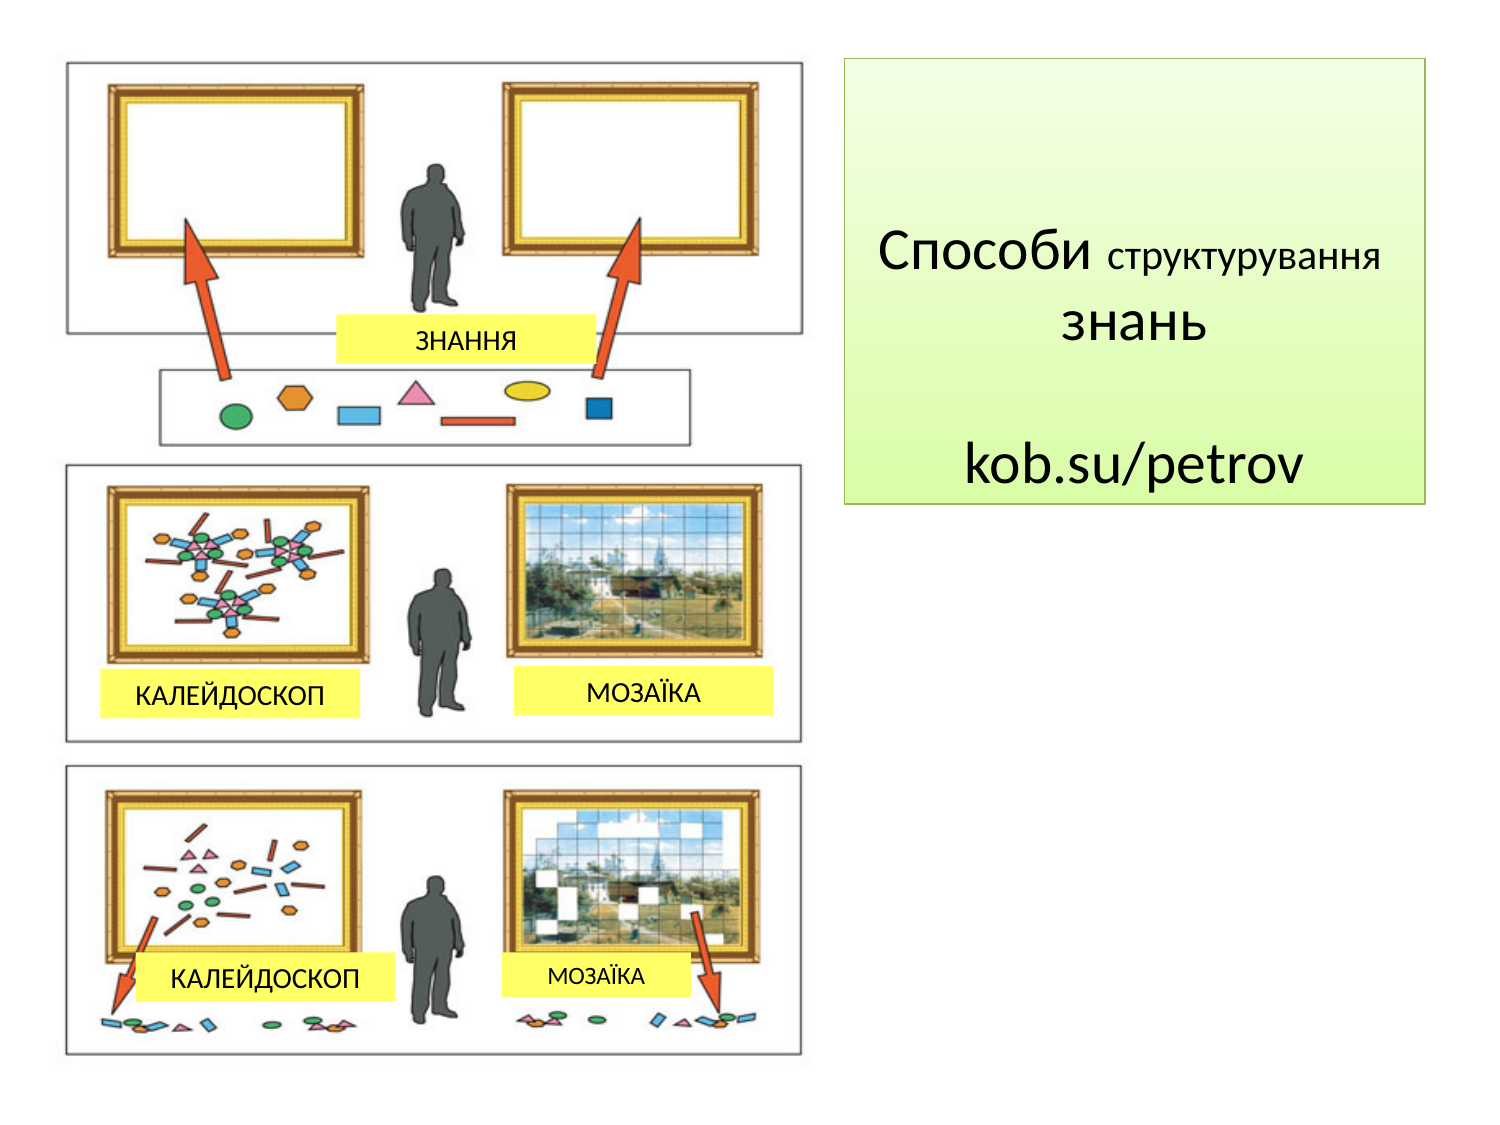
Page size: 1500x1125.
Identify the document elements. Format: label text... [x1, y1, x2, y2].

title Способи структурування знань kob.su/petrov [844, 58, 1425, 504]
picture [17, 42, 831, 1095]
